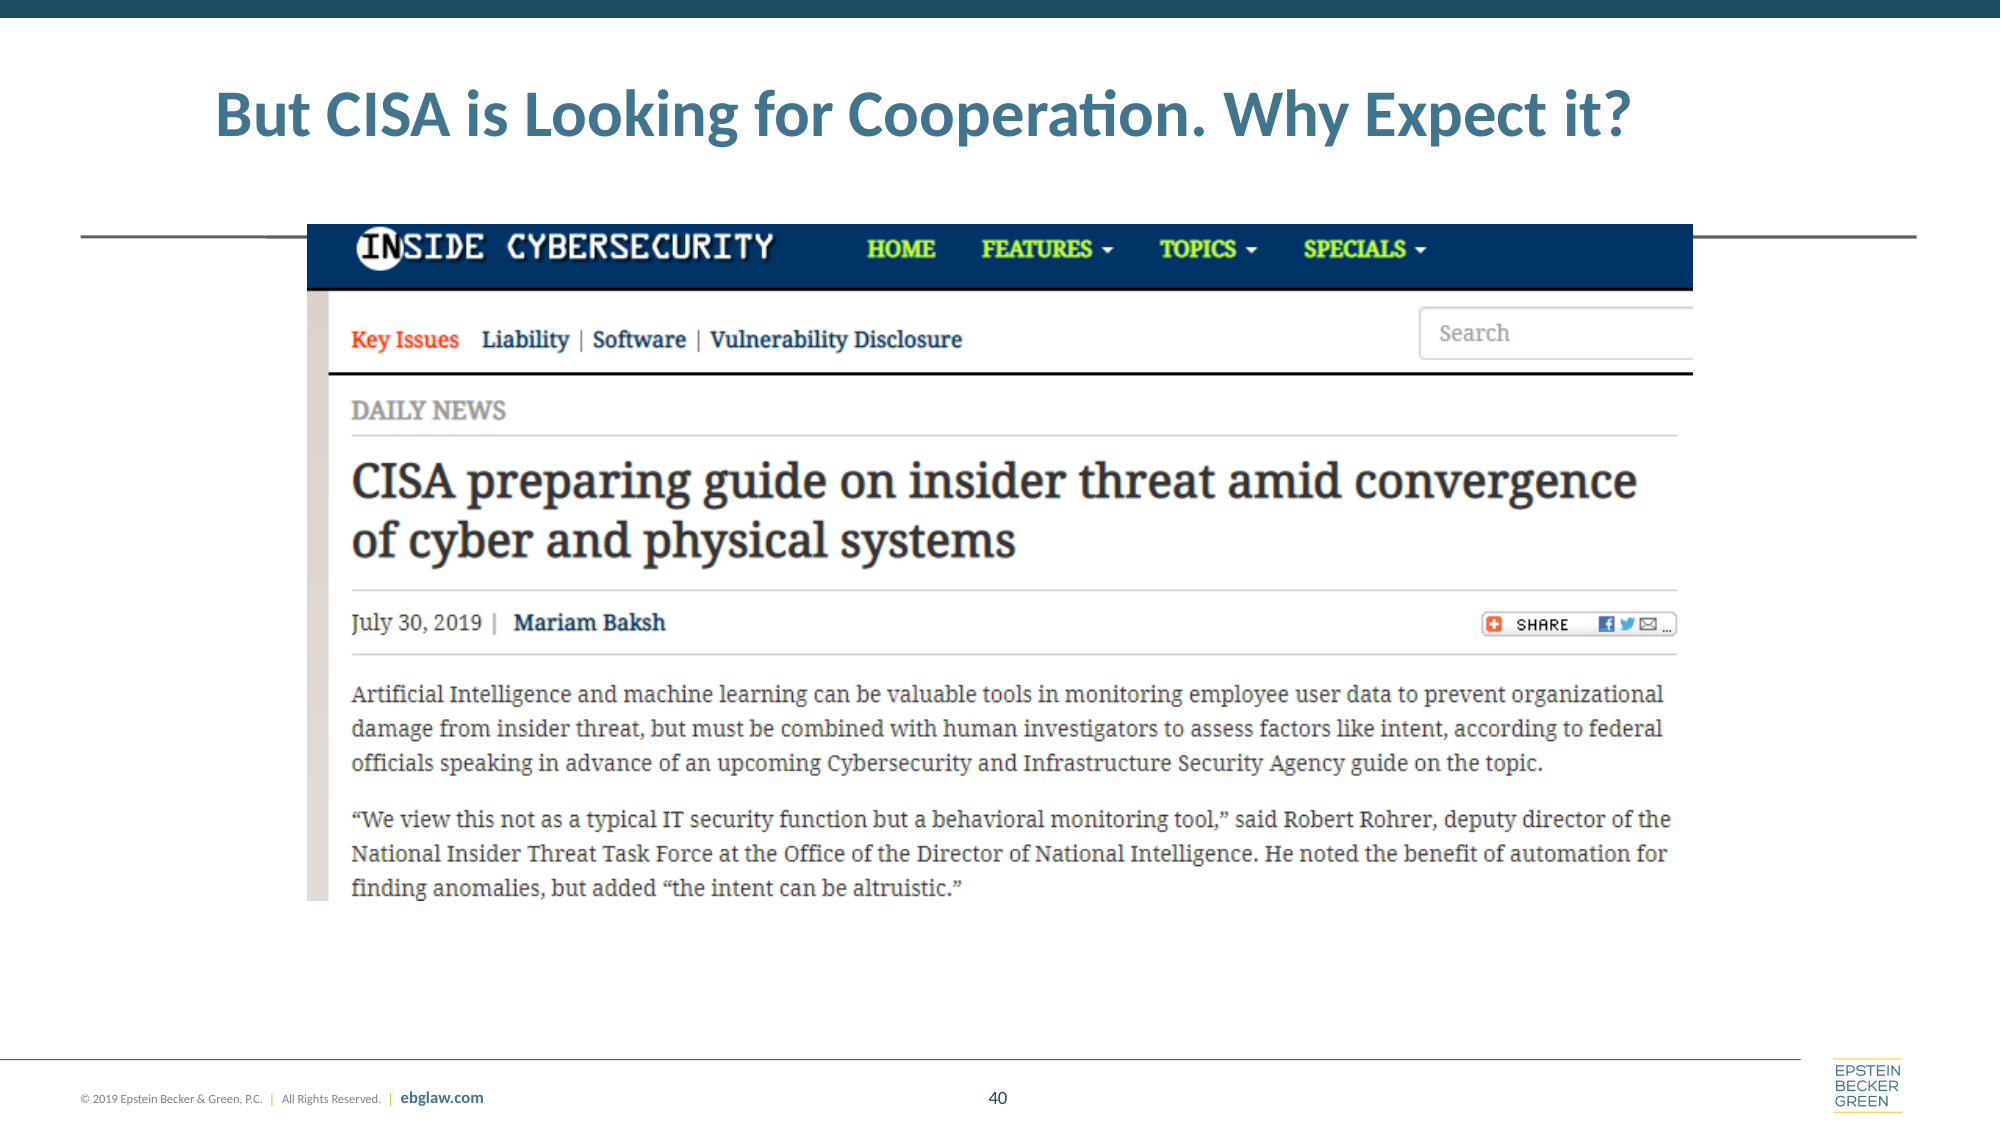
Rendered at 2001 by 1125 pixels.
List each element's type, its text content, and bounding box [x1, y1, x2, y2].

picture [1831, 1057, 1904, 1114]
picture [307, 223, 1693, 901]
title But CISA is Looking for Cooperation. Why Expect it? [80, 76, 1781, 170]
